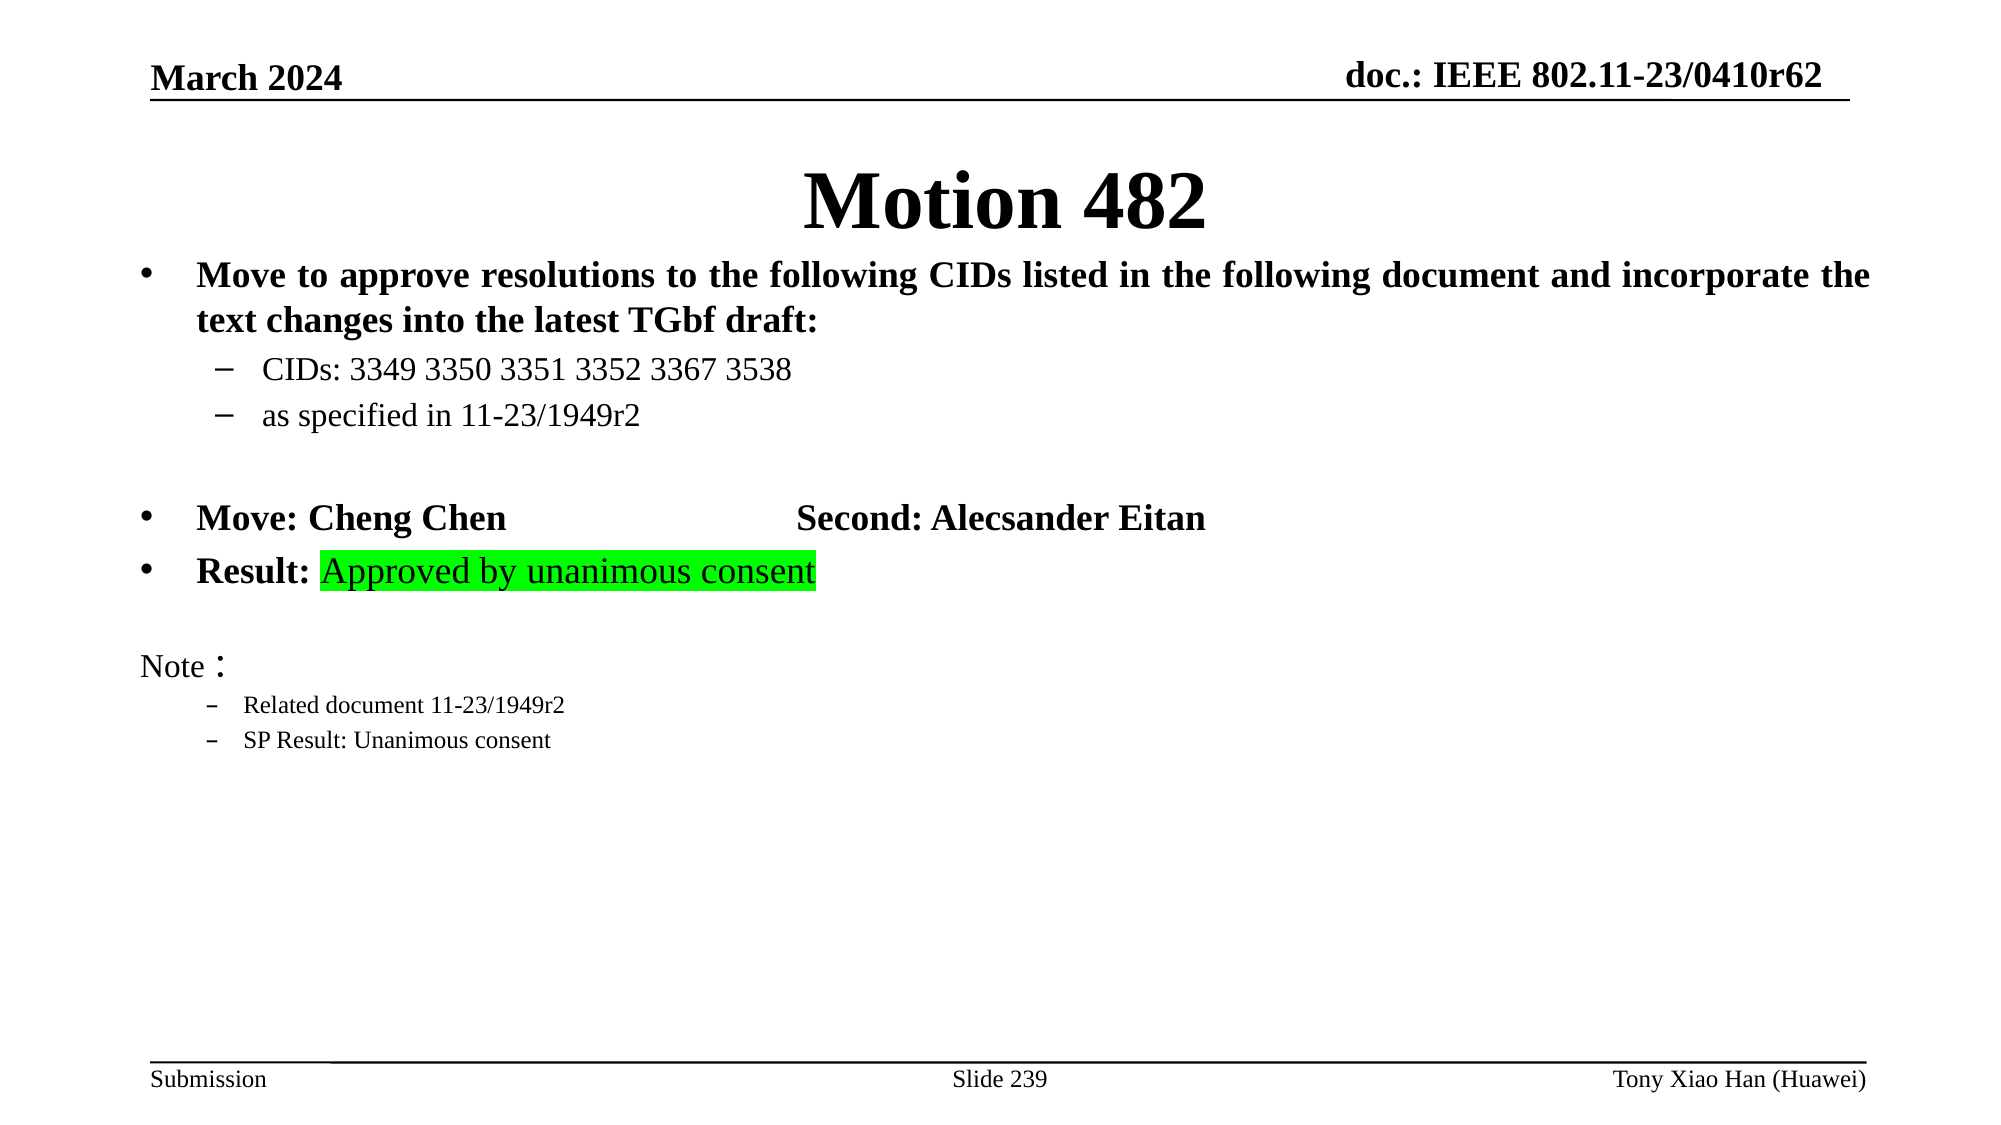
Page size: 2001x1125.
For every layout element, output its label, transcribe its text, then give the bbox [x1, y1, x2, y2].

text_box Move to approve resolutions to the following CIDs listed in the following document and incorporate the text changes into the latest TGbf draft: CIDs: 3349 3350 3351 3352 3367 3538 as specified in 11-23/1949r2 Move: Cheng Chen Second: Alecsander Eitan Result: Approved by unanimous consent Note： Related document 11-23/1949r2 SP Result: Unanimous consent [125, 212, 1888, 988]
text_box Motion 482 [368, 137, 1644, 212]
